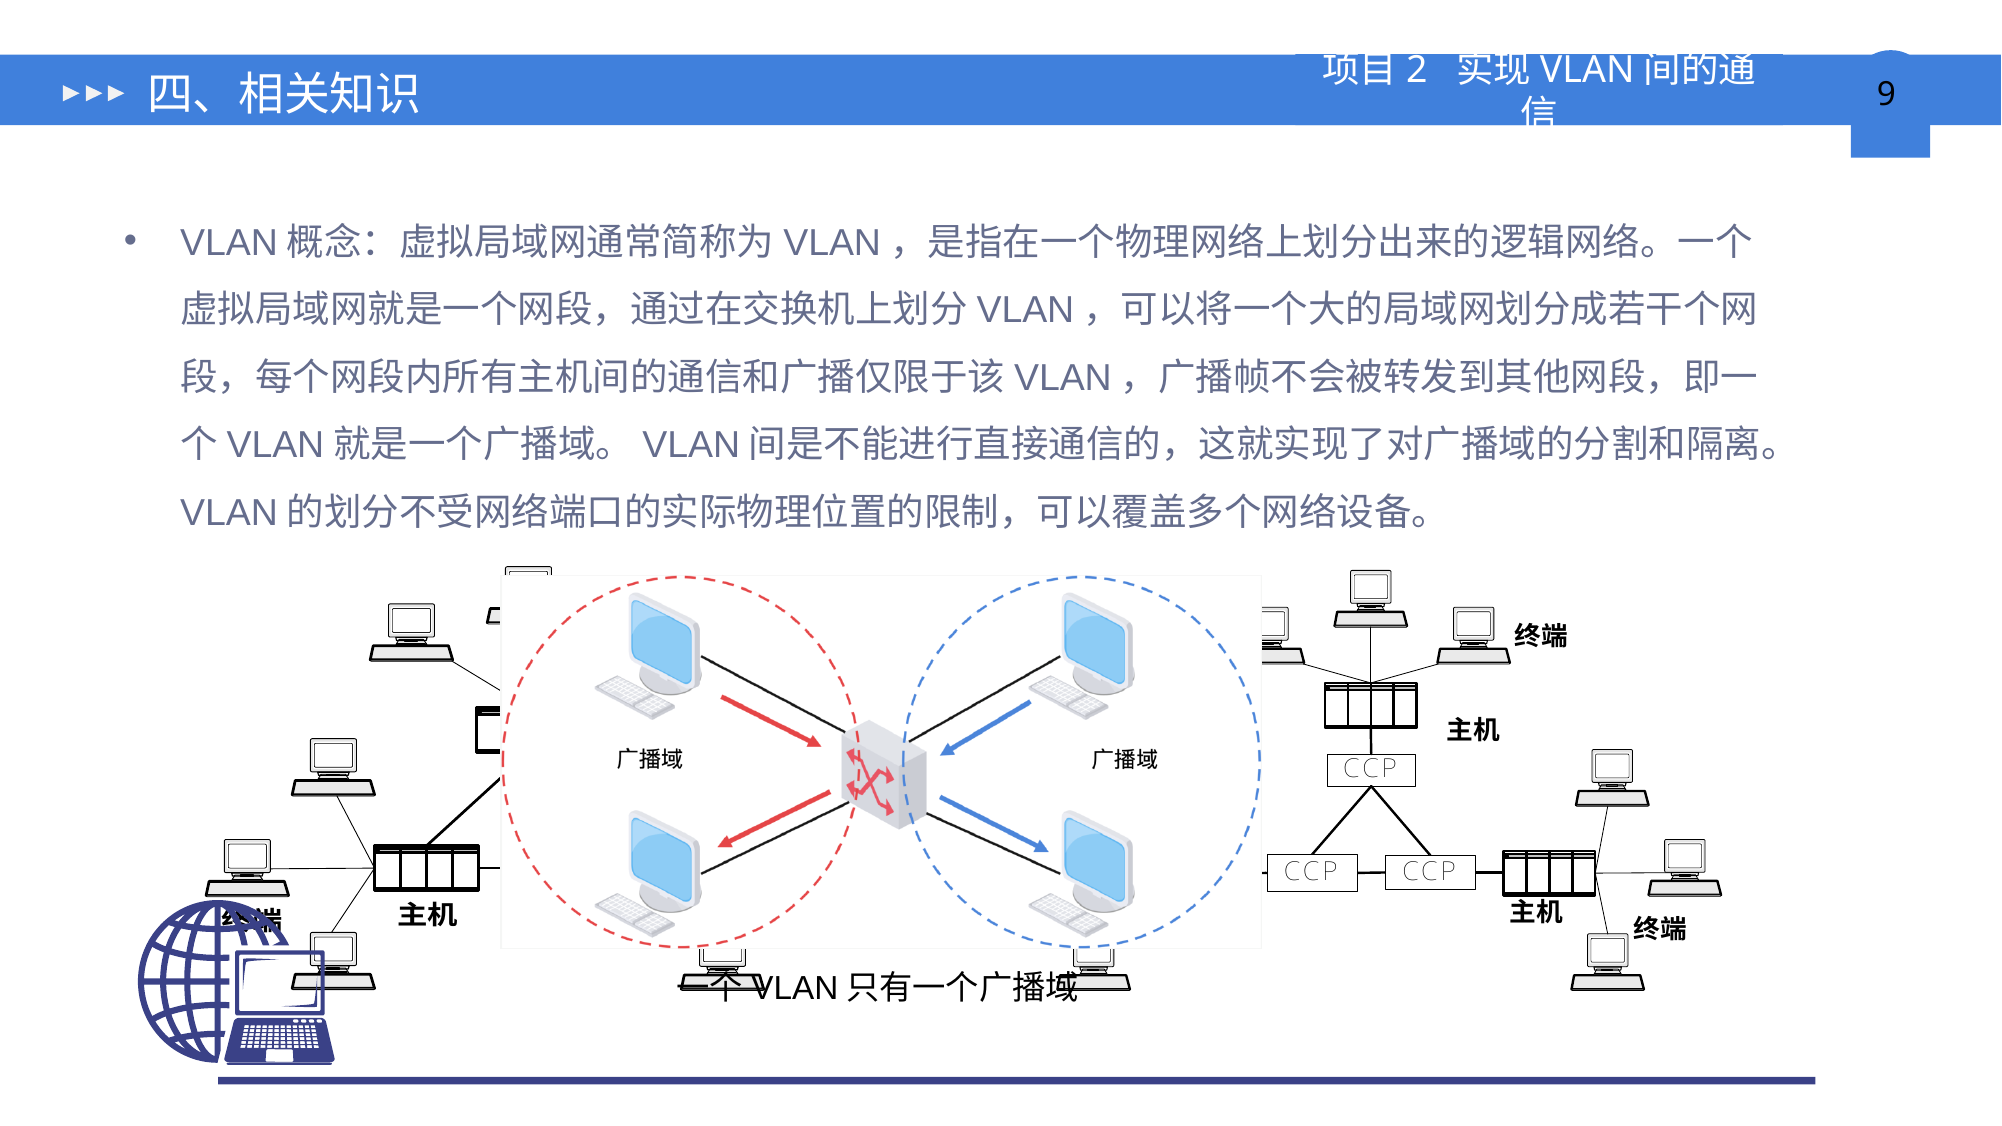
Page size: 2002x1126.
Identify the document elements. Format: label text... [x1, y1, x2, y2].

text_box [137, 899, 1816, 1085]
title 四、相关知识 [127, 59, 1207, 126]
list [1000, 562, 1727, 899]
picture [500, 574, 1262, 899]
text_box VLAN概念：虚拟局域网通常简称为VLAN，是指在一个物理网络上划分出来的逻辑网络。一个虚拟局域网就是一个网段，通过在交换机上划分VLAN，可以将一个大的局域网划分成若干个网段，每个网段内所有主机间的通信和广播仅限于该VLAN，广播帧不会被转发到其他网段，即一个VLAN就是一个广播域。VLAN间是不能进行直接通信的，这就实现了对广播域的分割和隔离。VLAN的划分不受网络端口的实际物理位置的限制，可以覆盖多个网络设备。 [109, 187, 1801, 615]
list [200, 562, 889, 899]
